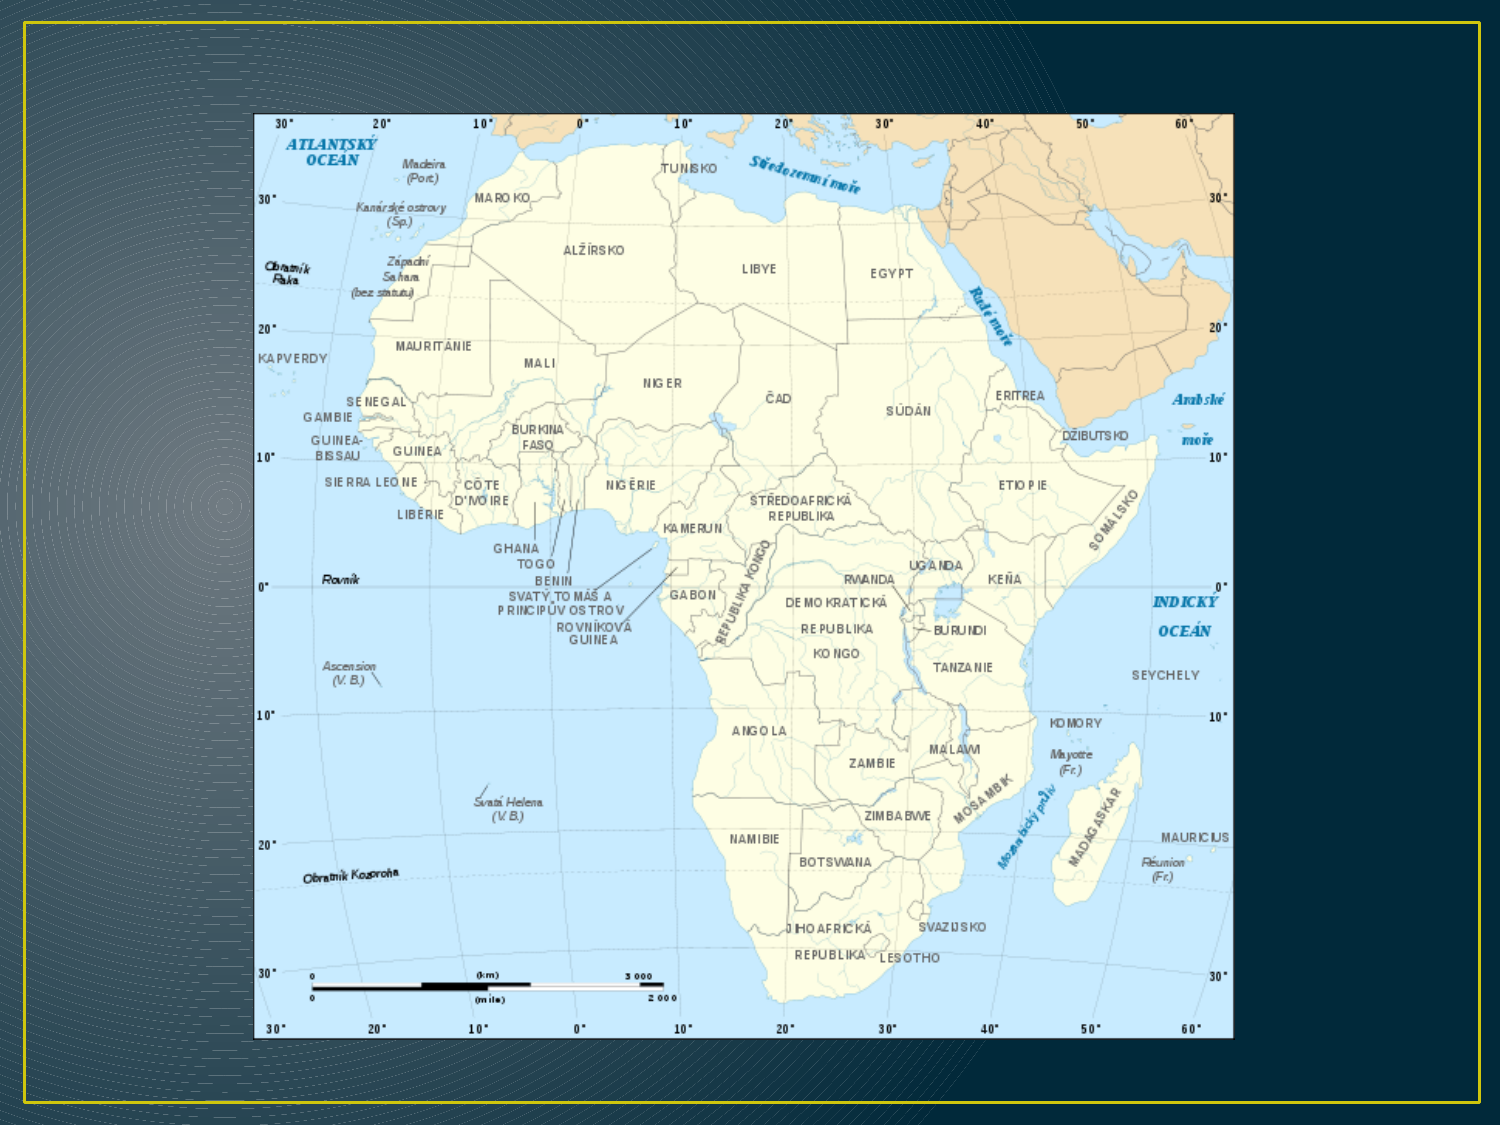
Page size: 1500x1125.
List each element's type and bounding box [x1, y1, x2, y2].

picture [935, 1046, 948, 1054]
picture [253, 107, 1234, 1041]
